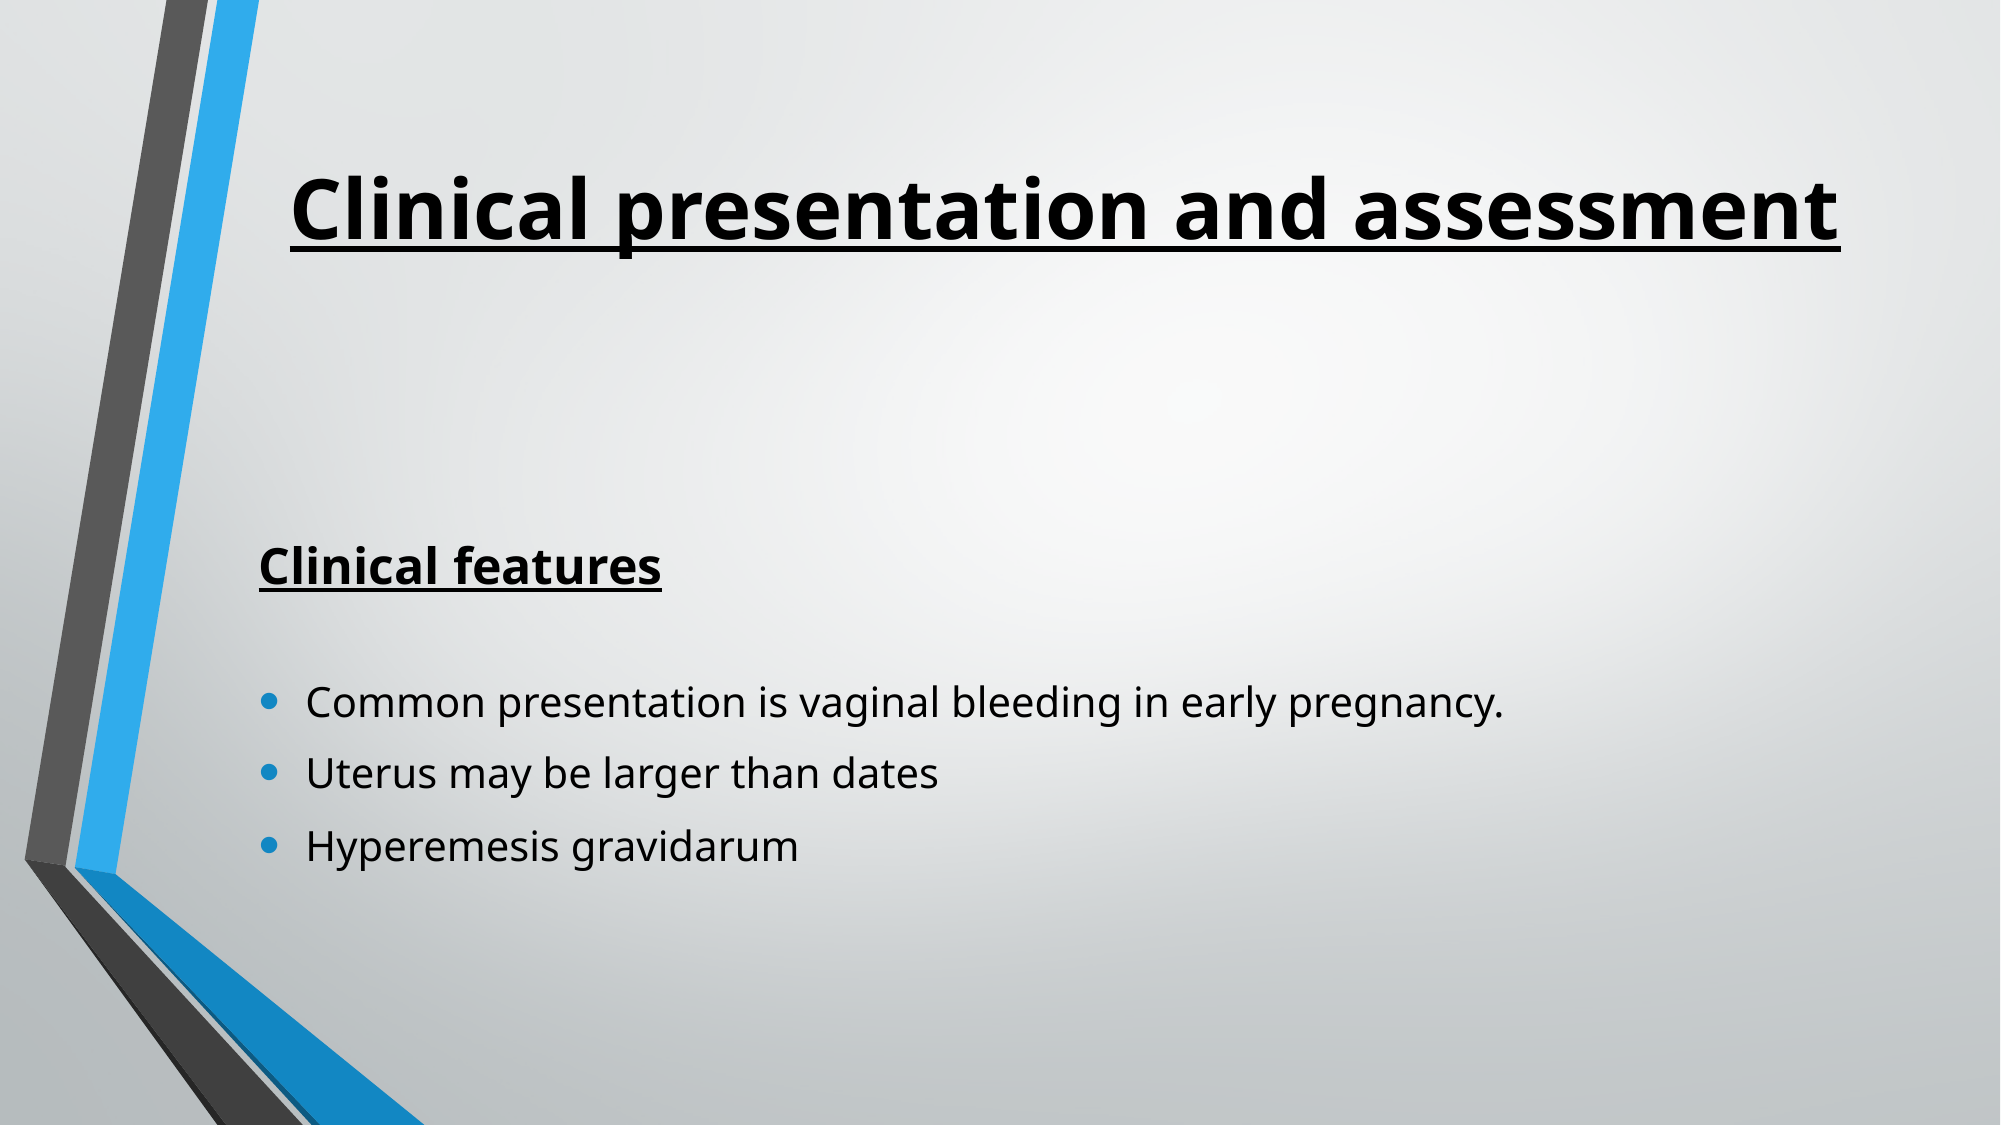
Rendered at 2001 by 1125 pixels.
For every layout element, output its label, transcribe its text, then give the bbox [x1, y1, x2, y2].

title Clinical presentation and assessment [243, 112, 1887, 316]
list Clinical features Common presentation is vaginal bleeding in early pregnancy. Uterus may be larger than dates Hyperemesis gravidarum [243, 316, 1887, 1125]
